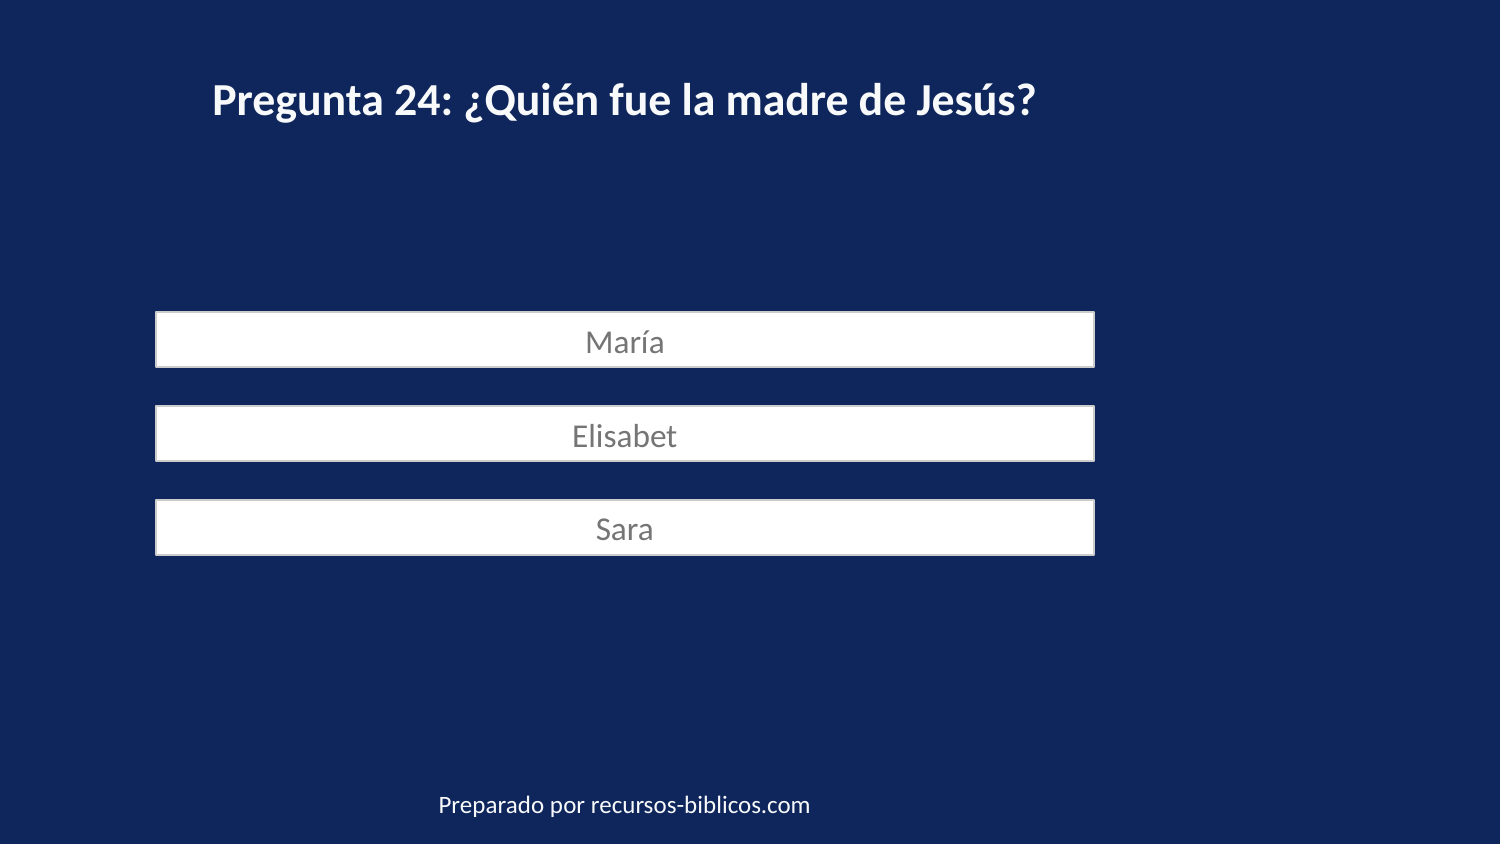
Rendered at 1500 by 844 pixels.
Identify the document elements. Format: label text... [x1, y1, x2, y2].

text_box Elisabet [156, 406, 1094, 462]
text_box María [156, 312, 1094, 368]
text_box Preparado por recursos-biblicos.com [78, 781, 1172, 827]
text_box Pregunta 24: ¿Quién fue la madre de Jesús? [78, 62, 1172, 133]
text_box Sara [156, 499, 1094, 555]
